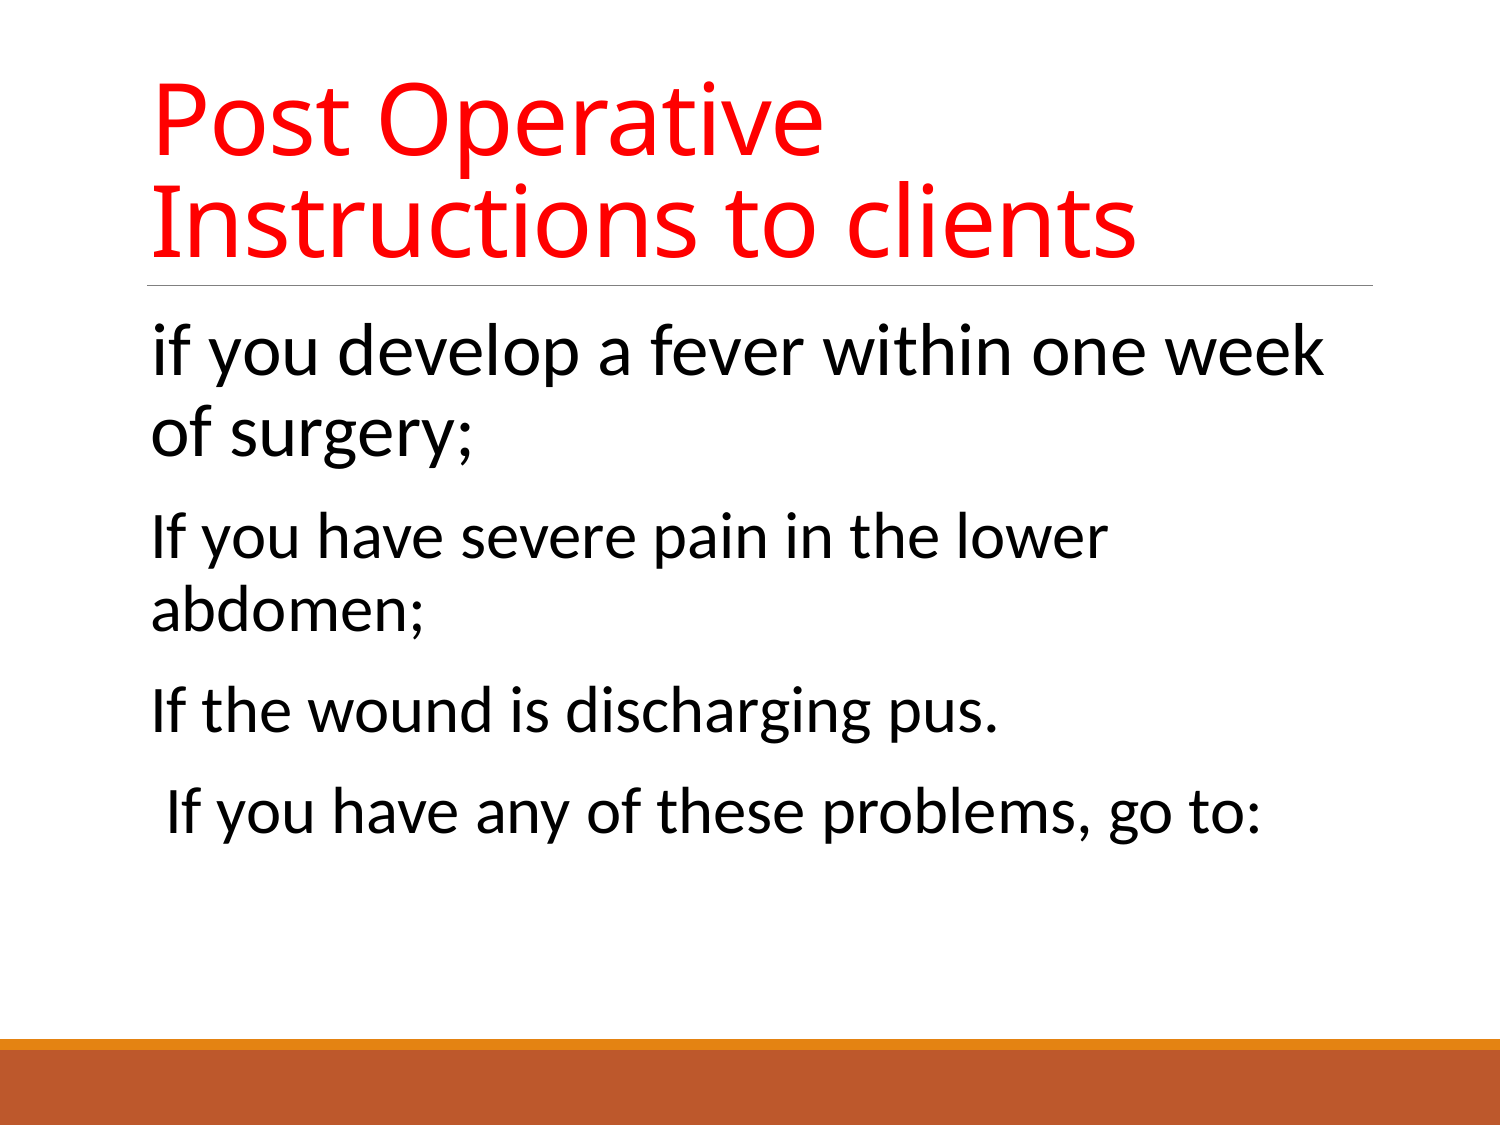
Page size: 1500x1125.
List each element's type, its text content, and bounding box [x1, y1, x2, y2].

list if you develop a fever within one week of surgery; If you have severe pain in the lower abdomen; If the wound is discharging pus. If you have any of these problems, go to: [135, 302, 1373, 963]
title Post Operative Instructions to clients [135, 47, 1373, 285]
